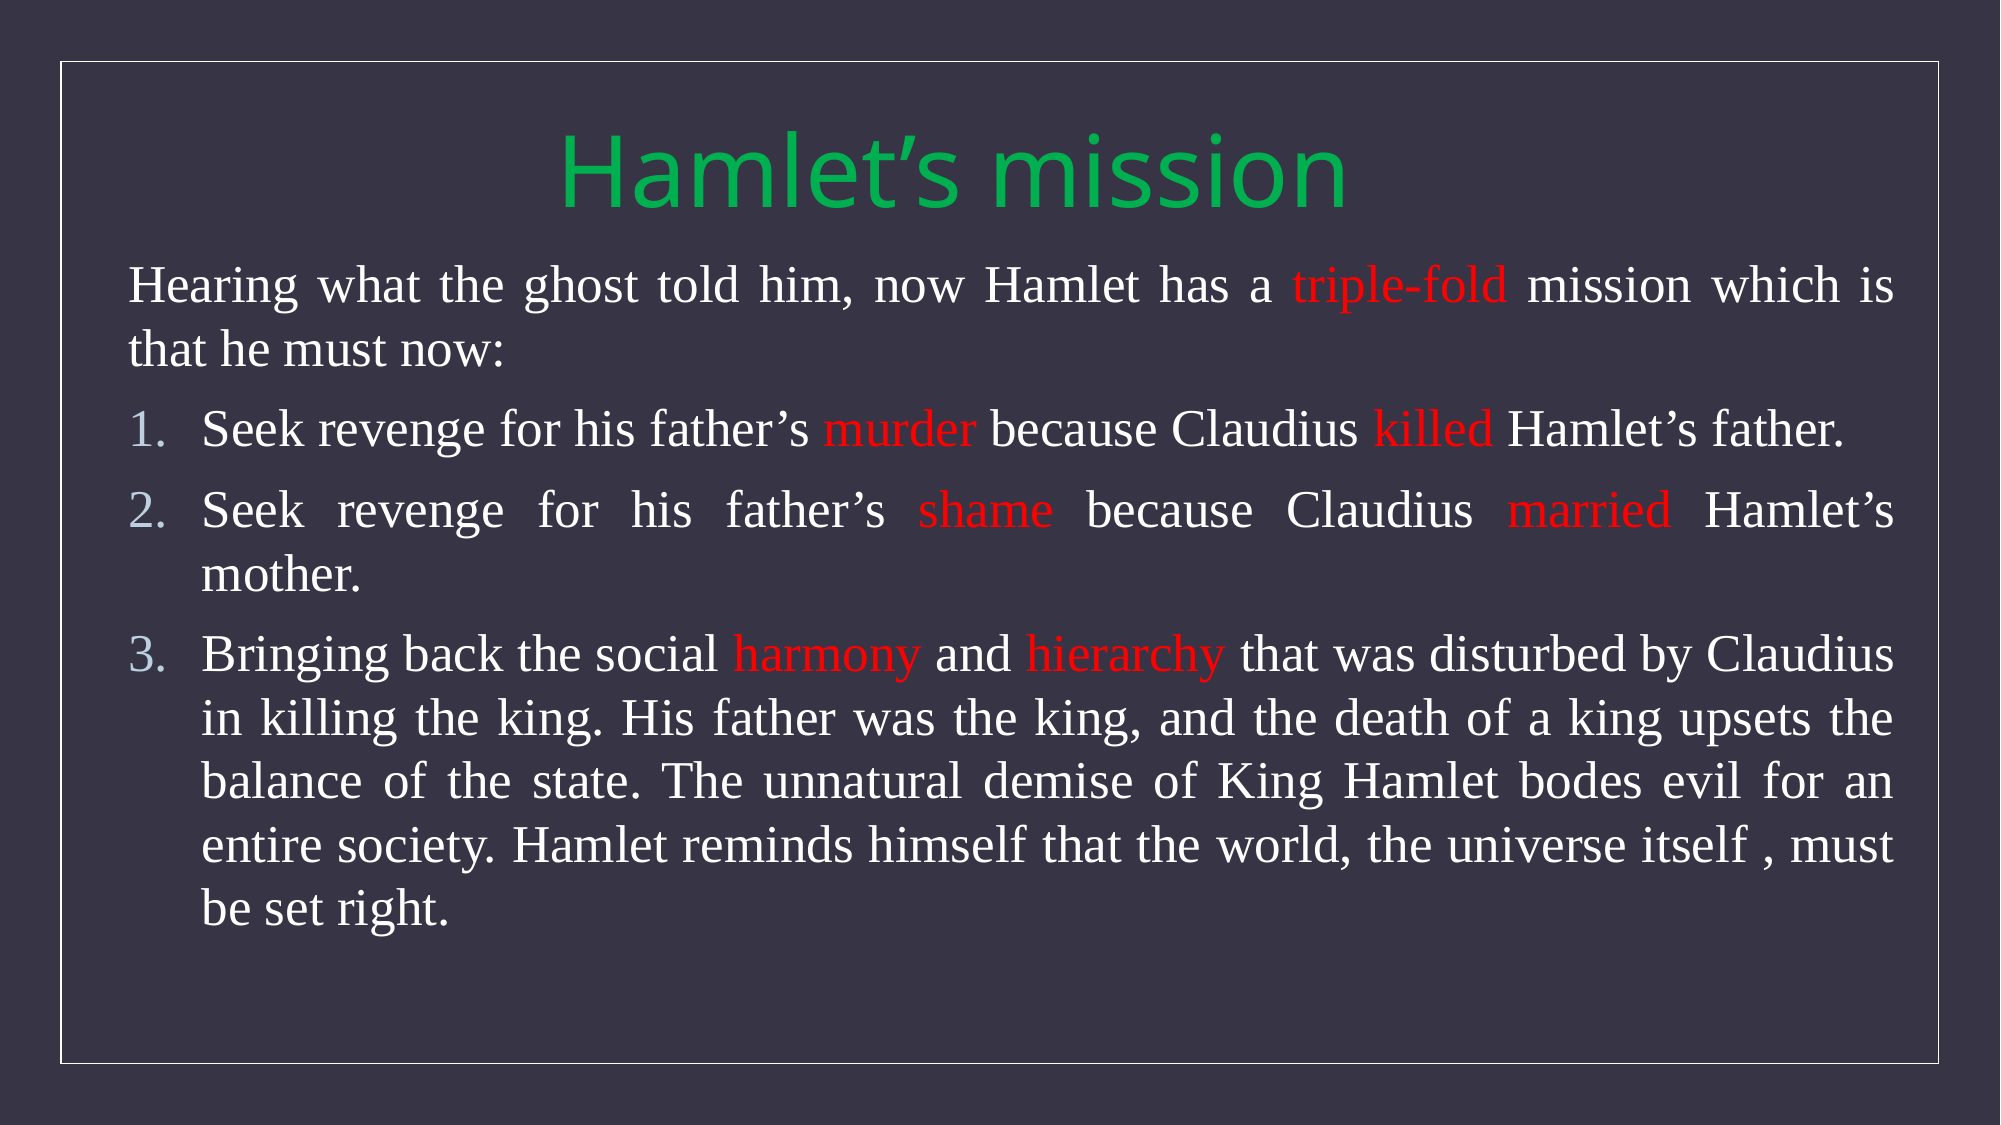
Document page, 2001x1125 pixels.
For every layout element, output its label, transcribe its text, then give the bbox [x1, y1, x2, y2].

title Hamlet’s mission [173, 108, 1736, 243]
list Hearing what the ghost told him, now Hamlet has a triple-fold mission which is that he must now: Seek revenge for his father’s murder because Claudius killed Hamlet’s father. Seek revenge for his father’s shame because Claudius married Hamlet’s mother. Bringing back the social harmony and hierarchy that was disturbed by Claudius in killing the king. His father was the king, and the death of a king upsets the balance of the state. The unnatural demise of King Hamlet bodes evil for an entire society. Hamlet reminds himself that the world, the universe itself , must be set right. [113, 242, 1911, 997]
